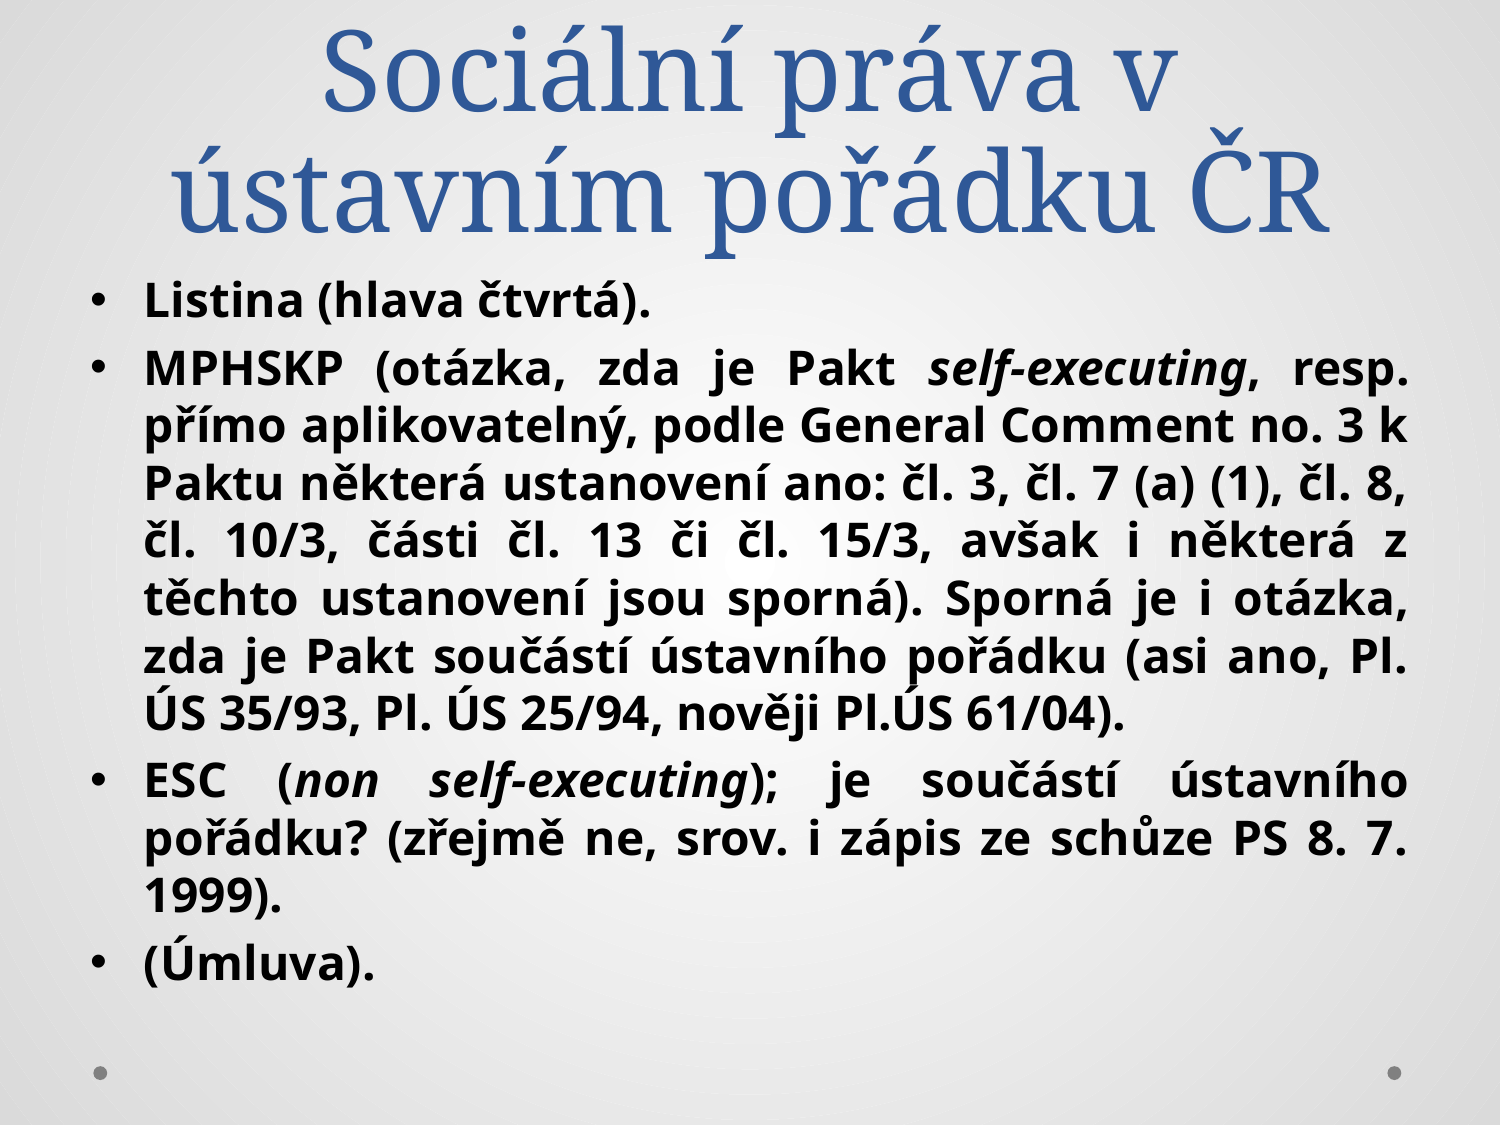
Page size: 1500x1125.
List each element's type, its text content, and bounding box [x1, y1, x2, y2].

list Listina (hlava čtvrtá). MPHSKP (otázka, zda je Pakt self-executing, resp. přímo aplikovatelný, podle General Comment no. 3 k Paktu některá ustanovení ano: čl. 3, čl. 7 (a) (1), čl. 8, čl. 10/3, části čl. 13 či čl. 15/3, avšak i některá z těchto ustanovení jsou sporná). Sporná je i otázka, zda je Pakt součástí ústavního pořádku (asi ano, Pl. ÚS 35/93, Pl. ÚS 25/94, nověji Pl.ÚS 61/04). ESC (non self-executing); je součástí ústavního pořádku? (zřejmě ne, srov. i zápis ze schůze PS 8. 7. 1999). (Úmluva). [75, 262, 1425, 1005]
title Sociální práva v ústavním pořádku ČR [75, 0, 1425, 262]
